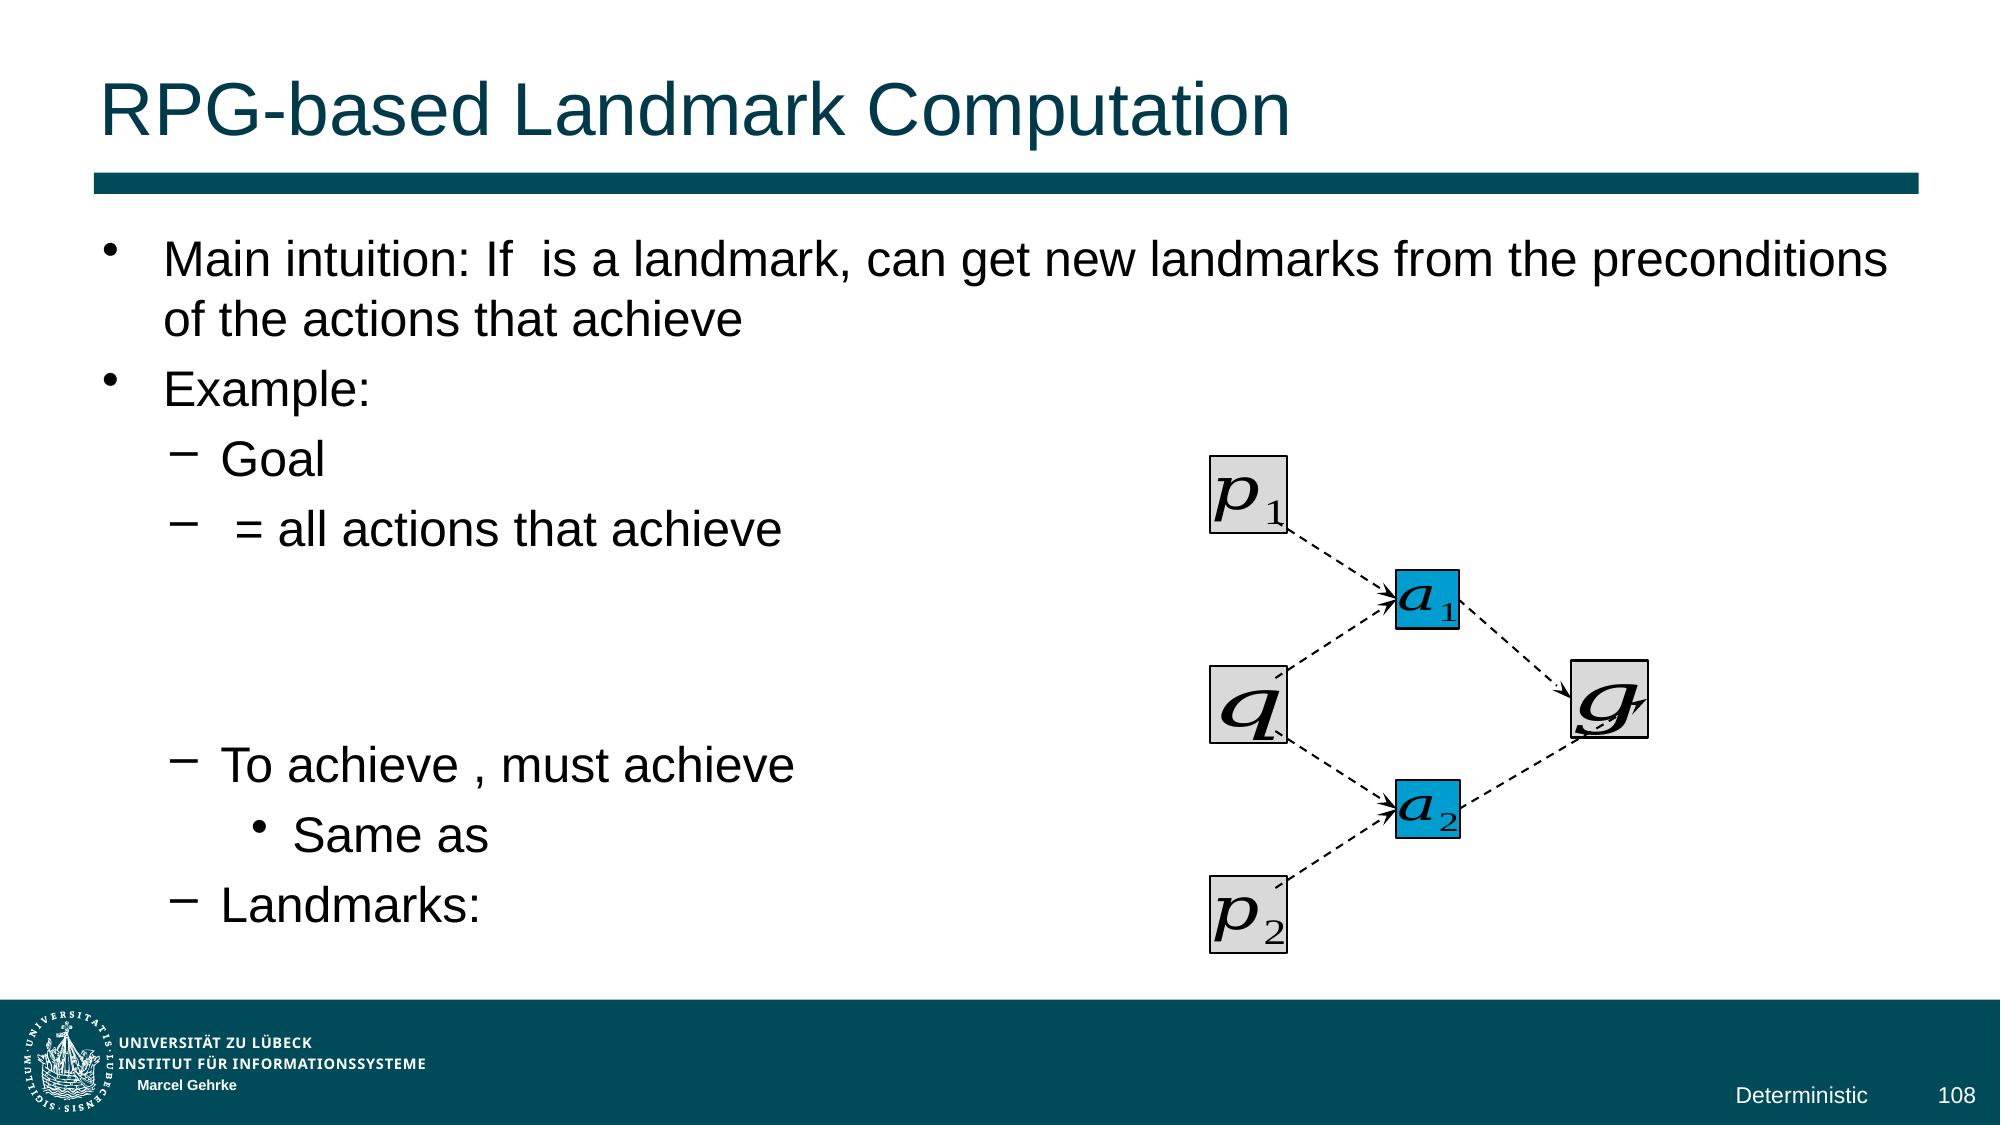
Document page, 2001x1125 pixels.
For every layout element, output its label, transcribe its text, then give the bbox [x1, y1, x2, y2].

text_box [1457, 598, 1584, 673]
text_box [1275, 730, 1398, 808]
title RPG-based Landmark Computation [99, 52, 1919, 161]
slide_number 108 [1524, 1073, 1992, 1106]
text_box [1275, 520, 1398, 598]
footer Marcel Gehrke [0, 1068, 504, 1101]
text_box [1275, 598, 1398, 679]
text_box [1275, 808, 1398, 889]
slide_number Deterministic [1992, 1073, 2000, 1106]
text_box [1458, 725, 1584, 810]
